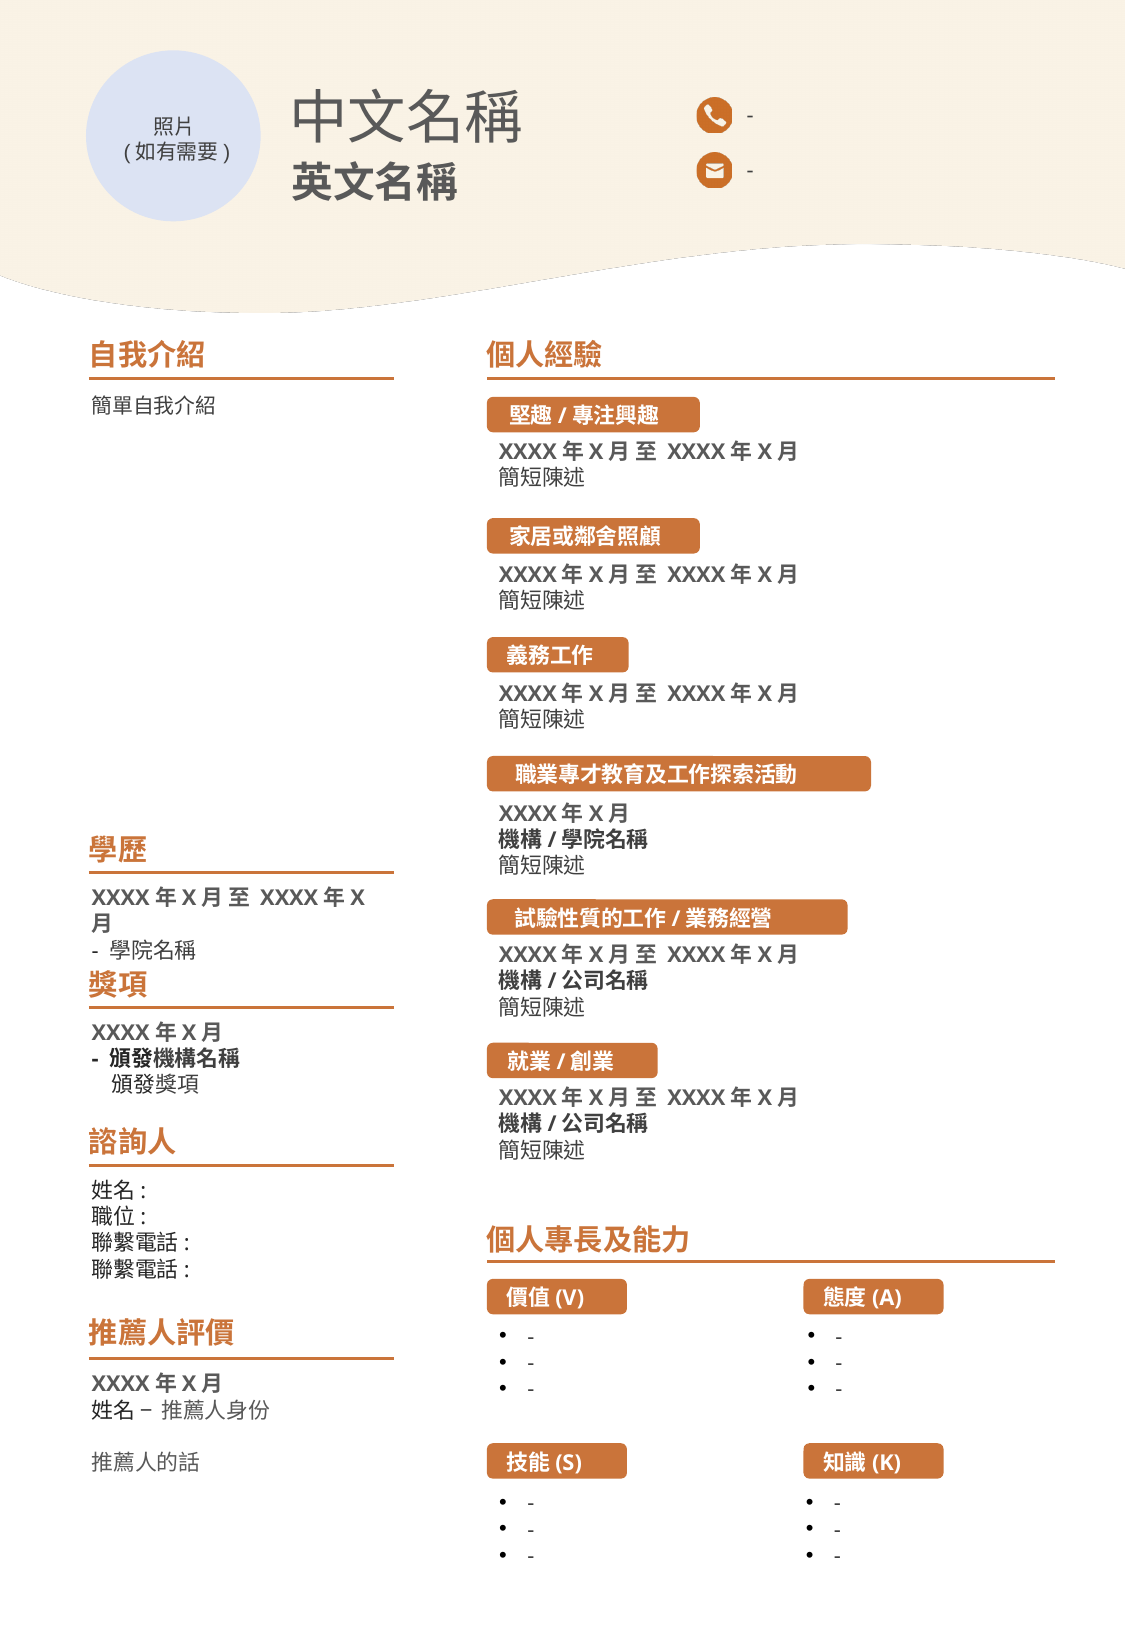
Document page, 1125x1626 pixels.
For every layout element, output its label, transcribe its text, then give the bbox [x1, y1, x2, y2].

text_box 個人經驗 [471, 328, 638, 379]
text_box - - - [792, 1314, 1069, 1409]
text_box XXXX年X月 至 XXXX年X月 機構/公司名稱 簡短陳述 [484, 933, 1094, 1027]
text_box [486, 753, 872, 797]
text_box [486, 896, 848, 940]
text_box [486, 634, 629, 678]
text_box XXXX年X月 - 頒發機構名稱 頒發獎項 [76, 1010, 396, 1105]
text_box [486, 1276, 628, 1320]
text_box - - - [484, 1481, 790, 1576]
text_box 自我介紹 [74, 328, 240, 379]
text_box XXXX年X月 姓名 − 推薦人身份 推薦人的話 [76, 1362, 396, 1483]
text_box 個人專長及能力 [471, 1213, 730, 1264]
text_box 推薦人評價 [74, 1307, 257, 1357]
text_box XXXX年X月 至 XXXX年X月 簡短陳述 [484, 552, 1094, 621]
text_box XXXX年X月 至 XXXX年X月 簡短陳述 [484, 430, 1072, 498]
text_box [486, 394, 701, 438]
text_box 學歷 [74, 823, 177, 874]
text_box XXXX年X月 至 XXXX年X月 簡短陳述 [484, 671, 1094, 740]
text_box XXXX年X月 至 XXXX年X月 - 學院名稱 [76, 876, 396, 970]
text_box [803, 1440, 944, 1484]
text_box 簡單自我介紹 [76, 385, 394, 426]
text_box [486, 1440, 628, 1484]
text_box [486, 1039, 658, 1084]
text_box - - - [791, 1481, 1069, 1576]
text_box XXXX年X月 至 XXXX年X月 機構/公司名稱 簡短陳述 [484, 1076, 1094, 1170]
text_box 獎項 [74, 958, 177, 1009]
text_box 姓名: 職位: 聯繫電話: 聯繫電話: [76, 1169, 420, 1289]
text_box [803, 1276, 944, 1320]
text_box - - - [484, 1314, 790, 1409]
picture [0, 0, 1125, 313]
text_box XXXX年X月 機構/學院名稱 簡短陳述 [484, 791, 1094, 886]
text_box 諮詢人 [74, 1116, 203, 1167]
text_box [486, 515, 701, 559]
